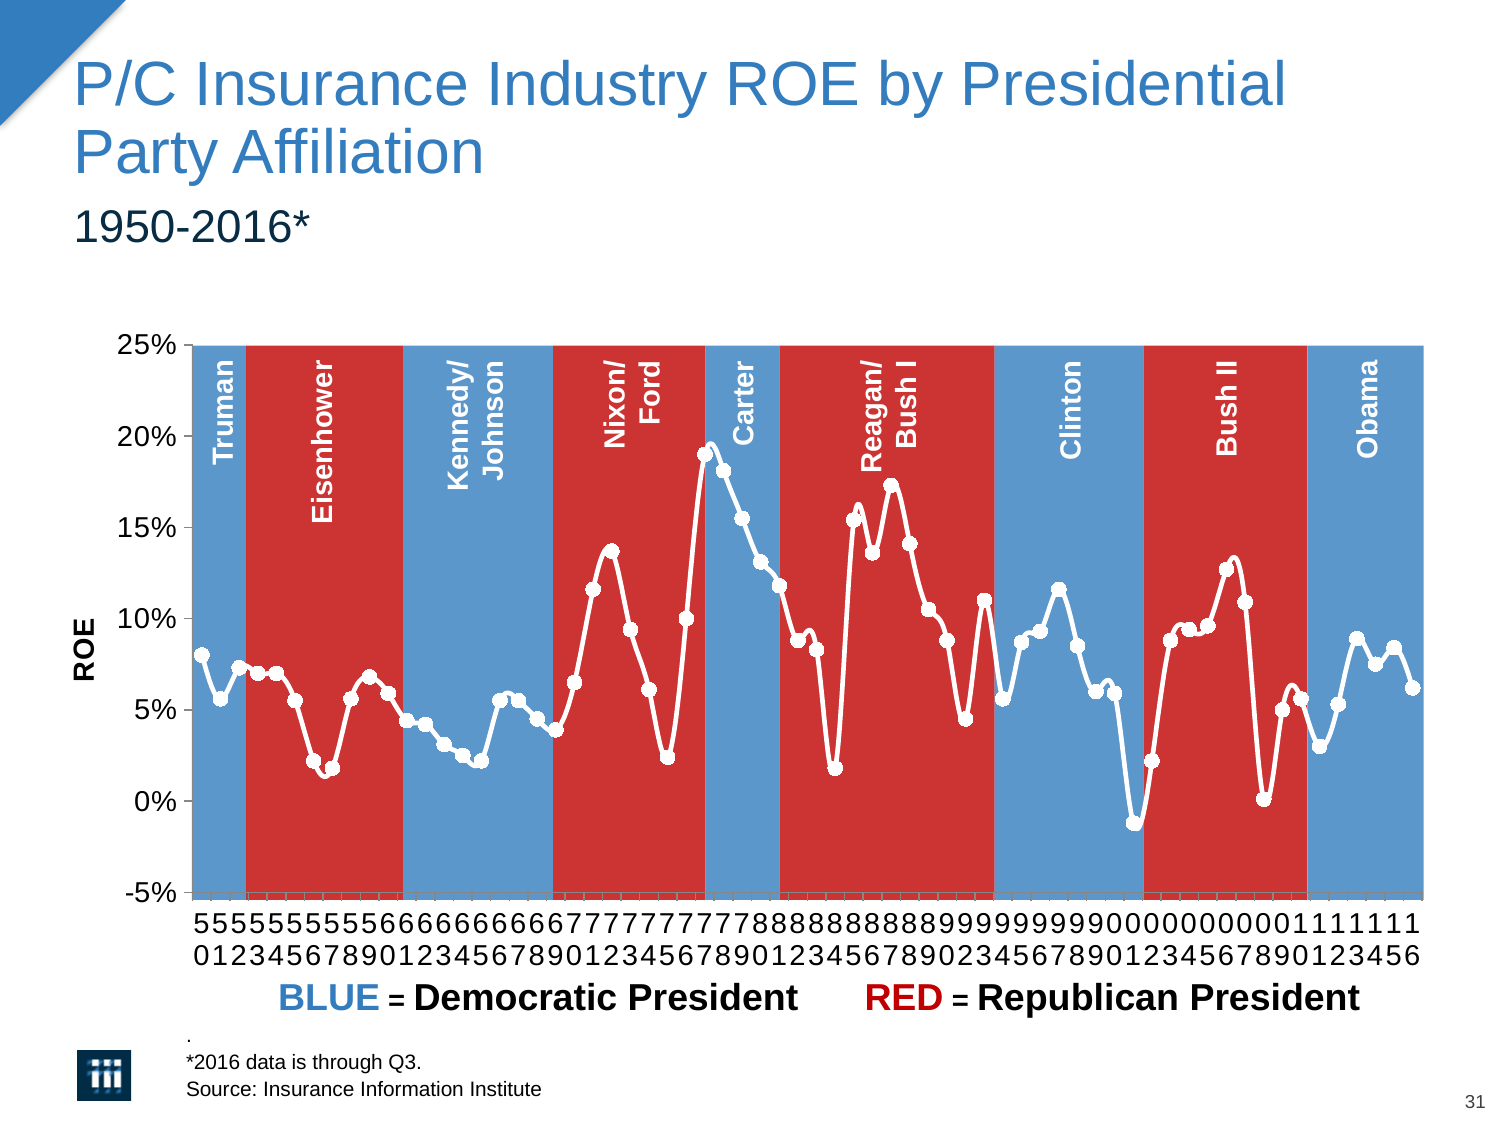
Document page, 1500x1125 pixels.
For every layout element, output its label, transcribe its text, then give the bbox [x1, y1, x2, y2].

list . *2016 data is through Q3. Source: Insurance Information Institute [186, 1032, 1446, 1101]
list 1950-2016* [58, 195, 1446, 261]
chart [58, 308, 1447, 973]
title P/C Insurance Industry ROE by Presidential Party Affiliation [58, 38, 1446, 195]
text_box BLUE = Democratic President RED = Republican President [262, 981, 1391, 1025]
